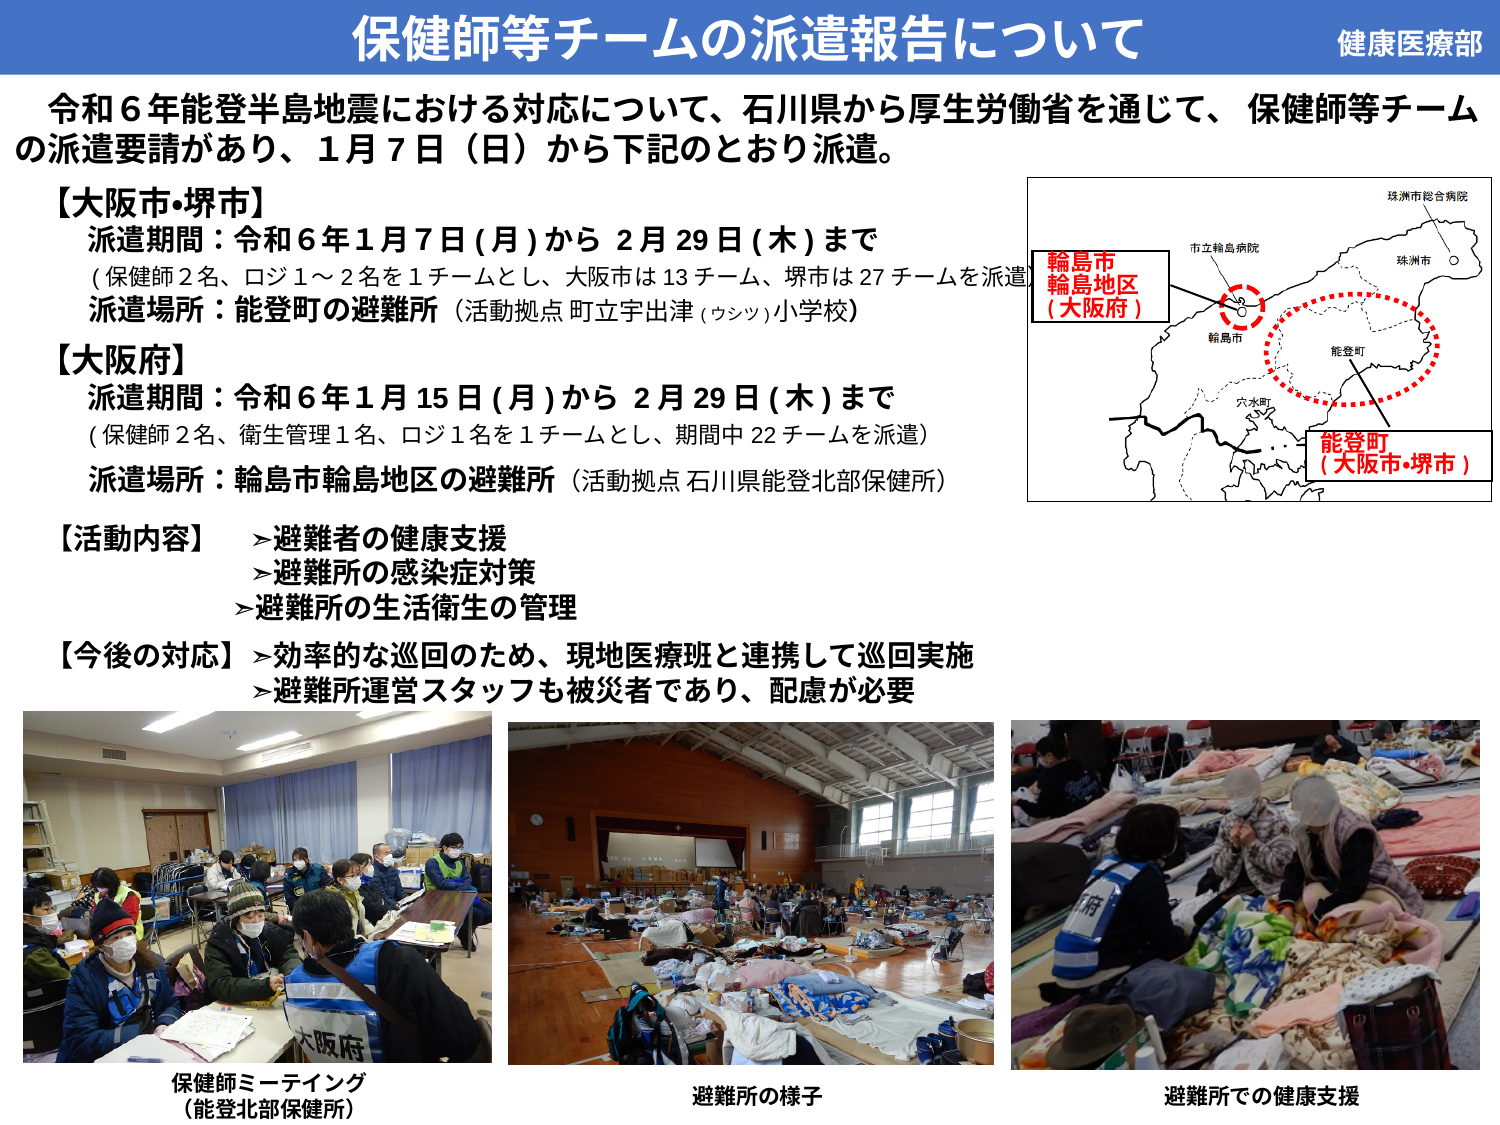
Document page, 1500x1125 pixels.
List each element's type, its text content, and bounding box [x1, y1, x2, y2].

picture [23, 710, 492, 1063]
text_box 保健師等チームの派遣報告について [0, 0, 1500, 75]
text_box 健康医療部 [1323, 18, 1500, 68]
text_box 令和６年能登半島地震における対応について、石川県から厚生労働省を通じて、 保健師等チームの派遣要請があり、１月7日（日）から下記のとおり派遣。 [0, 80, 1500, 176]
picture [508, 722, 994, 1065]
text_box 避難所の様子 [678, 1075, 852, 1117]
text_box 【活動内容】 ➣避難者の健康支援 ➣避難所の感染症対策 ➣避難所の生活衛生の管理 【今後の対応】➣効率的な巡回のため、現地医療班と連携して巡回実施 ➣避難所運営スタッフも被災者であり、配慮が必要 [29, 512, 1187, 715]
text_box 保健師ミーテイング（能登北部保健所） [156, 1063, 412, 1125]
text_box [1011, 720, 1480, 1070]
text_box 避難所での健康支援 [1150, 1075, 1379, 1117]
picture [1027, 177, 1492, 502]
text_box 【大阪市・堺市】 派遣期間：令和６年１月７日(月)から 2月29日(木)まで (保健師２名、ロジ１～2名を１チームとし、大阪市は13チーム、堺市は27チームを派遣） 派遣場所：能登町の避難所（活動拠点 町立宇出津(ウシツ)小学校） 【大阪府】 派遣期間：令和６年１月15日(月)から 2月29日(木)まで (保健師２名、衛生管理１名、ロジ１名を１チームとし、期間中22チームを派遣） 派遣場所：輪島市輪島地区の避難所（活動拠点 石川県能登北部保健所） [23, 174, 1181, 504]
